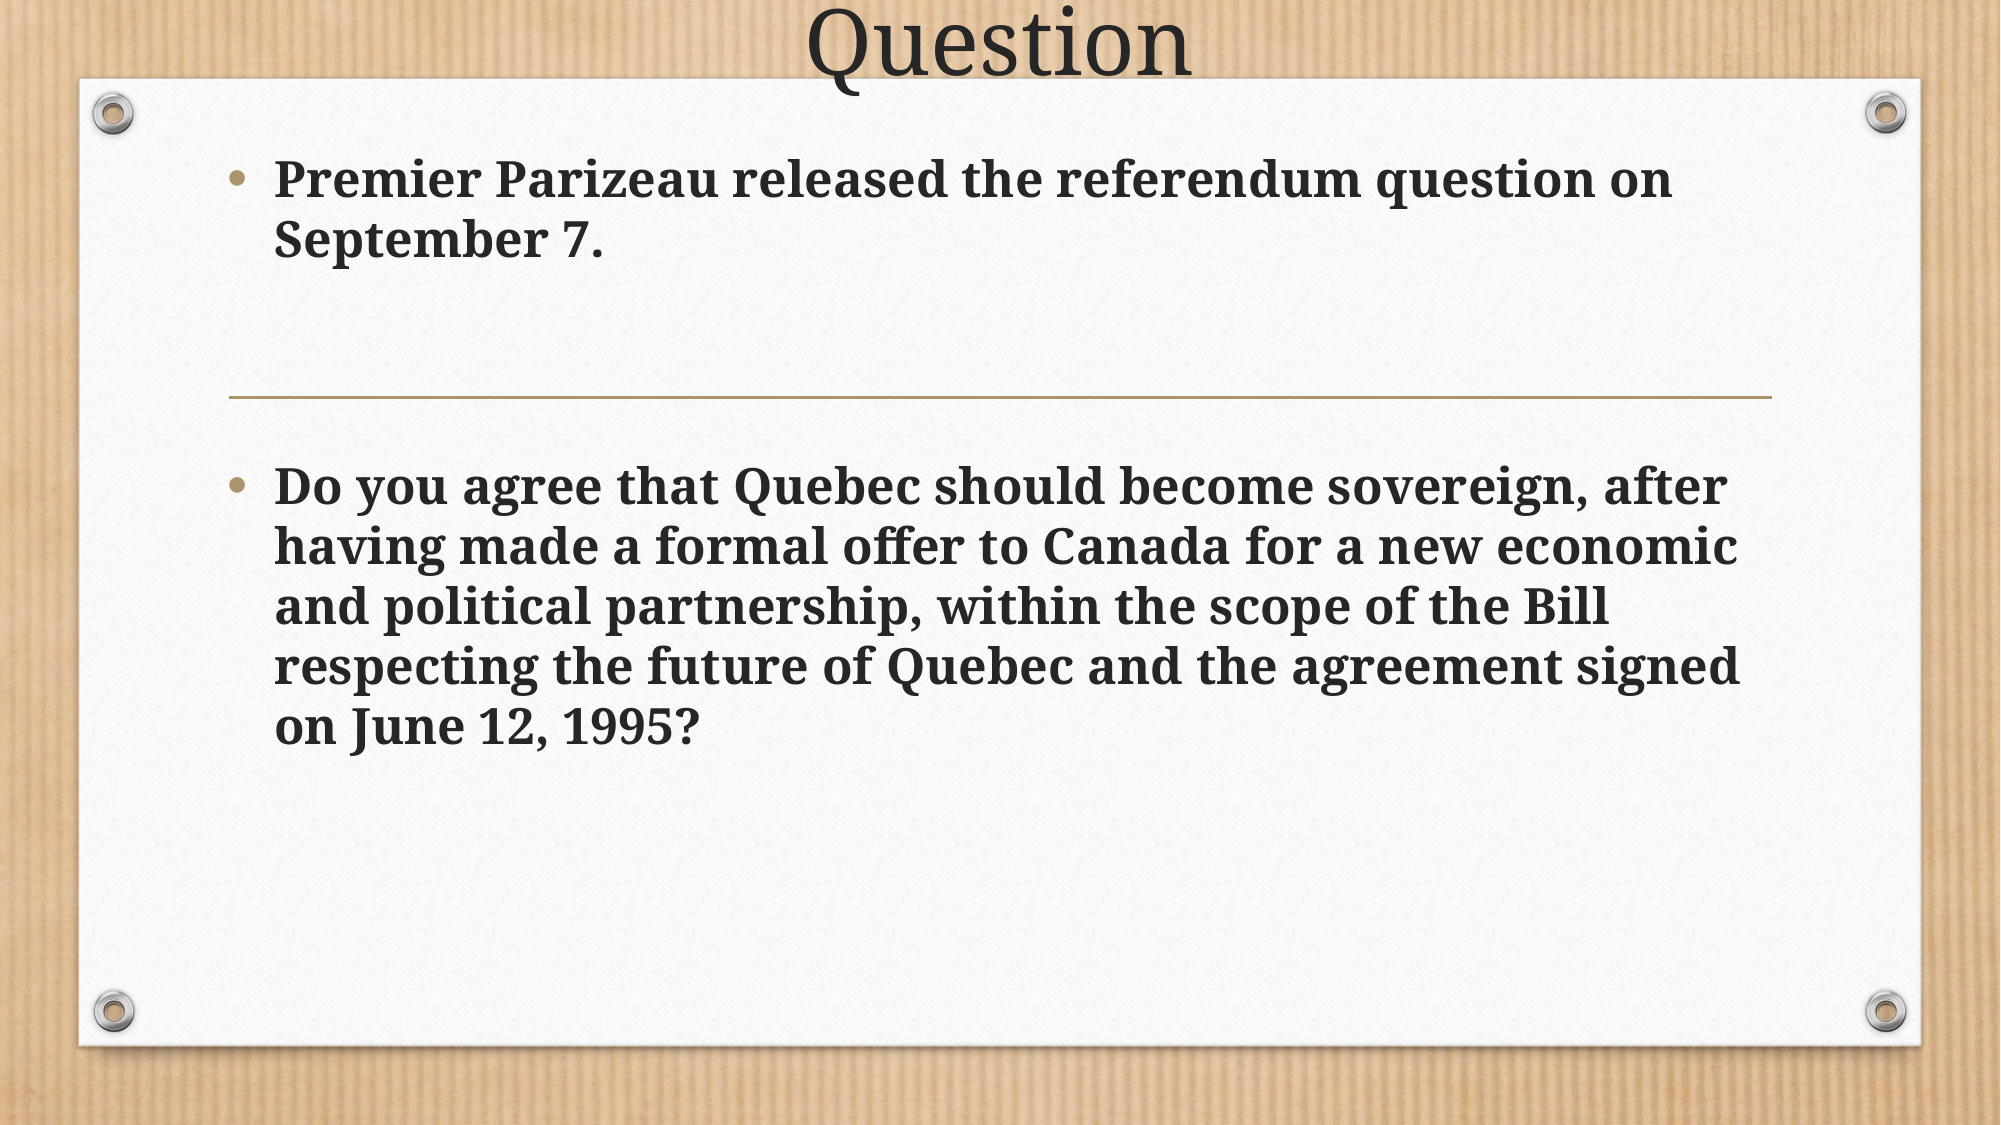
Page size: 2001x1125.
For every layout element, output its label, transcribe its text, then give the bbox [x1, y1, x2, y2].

title Question [212, 0, 1788, 113]
list Premier Parizeau released the referendum question on September 7. Do you agree that Quebec should become sovereign, after having made a formal offer to Canada for a new economic and political partnership, within the scope of the Bill respecting the future of Quebec and the agreement signed on June 12, 1995? [212, 139, 1788, 1050]
picture [0, 0, 2001, 1125]
